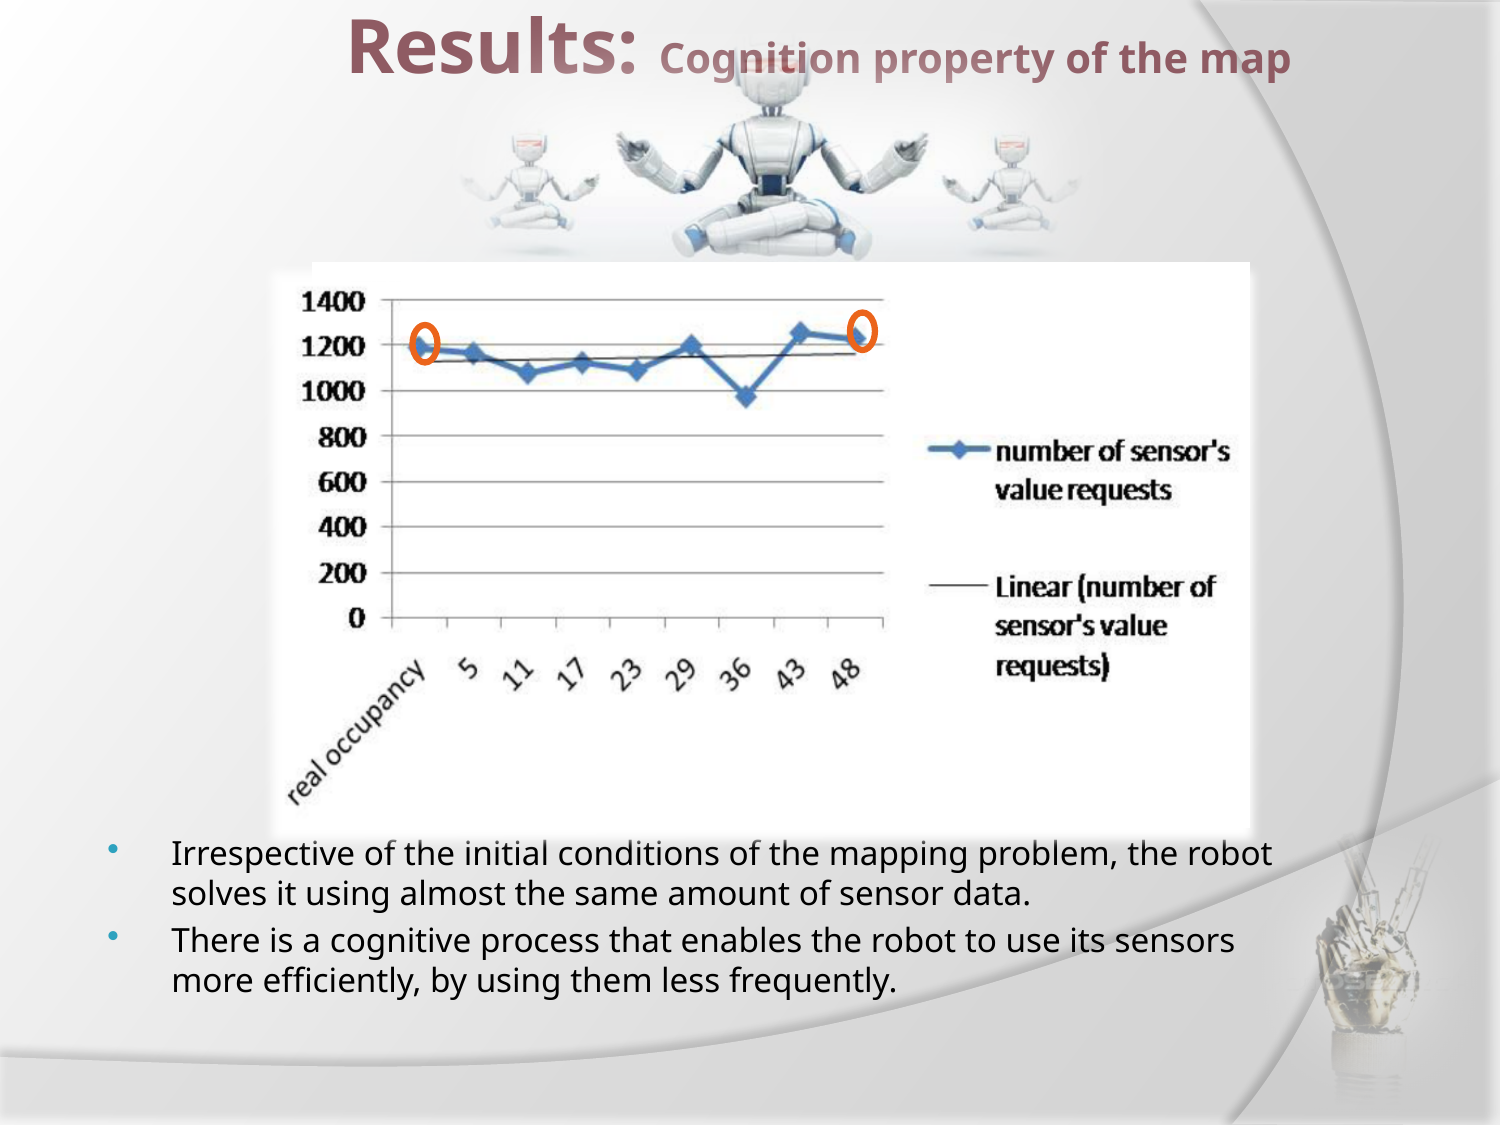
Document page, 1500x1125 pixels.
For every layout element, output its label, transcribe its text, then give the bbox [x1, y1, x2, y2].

picture [263, 262, 1499, 1125]
title Results: Cognition property of the map [1136, 0, 1388, 88]
picture [414, 1, 1129, 261]
title Results: Cognition property of the map [337, 0, 404, 88]
list Irrespective of the initial conditions of the mapping problem, the robot solves it using almost the same amount of sensor data. There is a cognitive process that enables the robot to use its sensors more efficiently, by using them less frequently. [87, 824, 1226, 1051]
